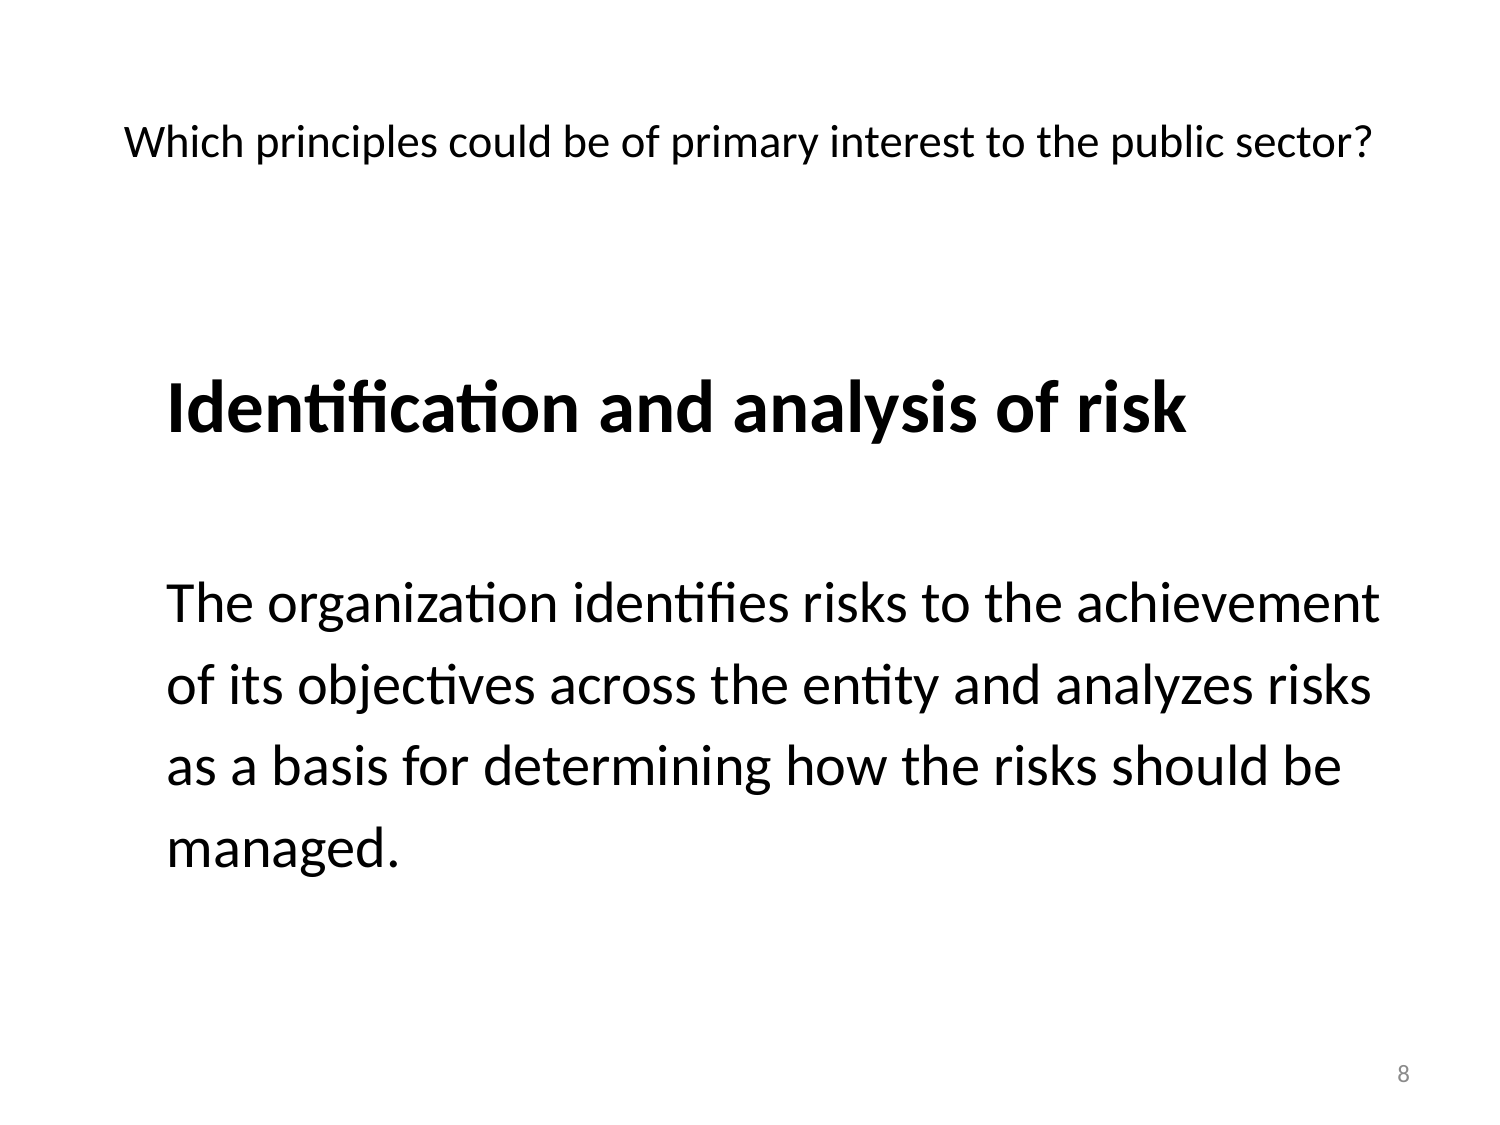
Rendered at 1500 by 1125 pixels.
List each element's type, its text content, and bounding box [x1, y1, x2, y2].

slide_number 8 [1074, 1042, 1425, 1103]
list Identification and analysis of risk The organization identifies risks to the achievement of its objectives across the entity and analyzes risks as a basis for determining how the risks should be managed. [76, 349, 1427, 1093]
title Which principles could be of primary interest to the public sector? [75, 45, 1425, 233]
